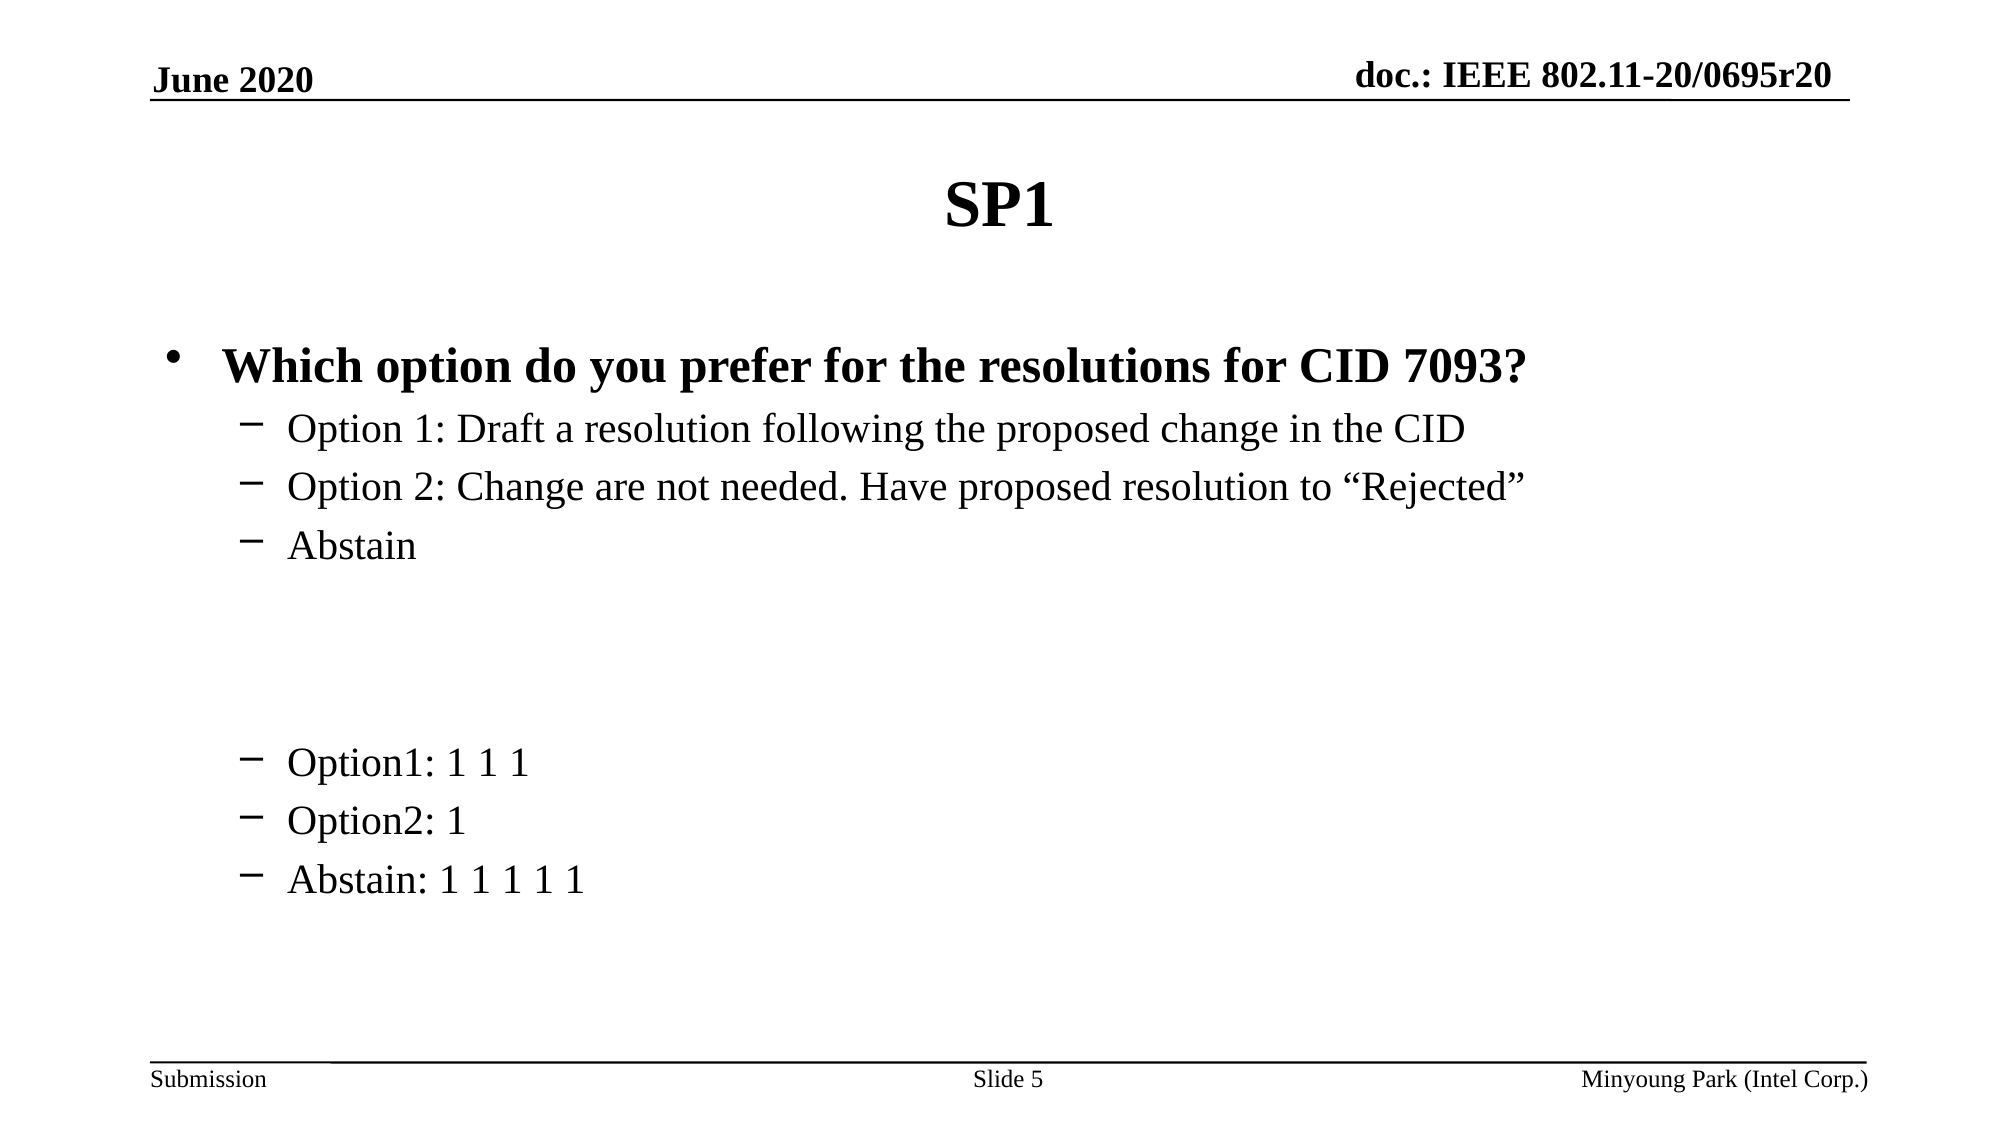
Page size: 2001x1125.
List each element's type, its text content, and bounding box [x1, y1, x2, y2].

slide_number Slide 5 [964, 1061, 1053, 1093]
title SP1 [150, 112, 1850, 288]
footer Minyoung Park (Intel Corp.) [1266, 1061, 1869, 1093]
list Which option do you prefer for the resolutions for CID 7093? Option 1: Draft a resolution following the proposed change in the CID Option 2: Change are not needed. Have proposed resolution to “Rejected” Abstain Option1: 1 1 1 Option2: 1 Abstain: 1 1 1 1 1 [150, 324, 1850, 1000]
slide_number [152, 54, 347, 101]
